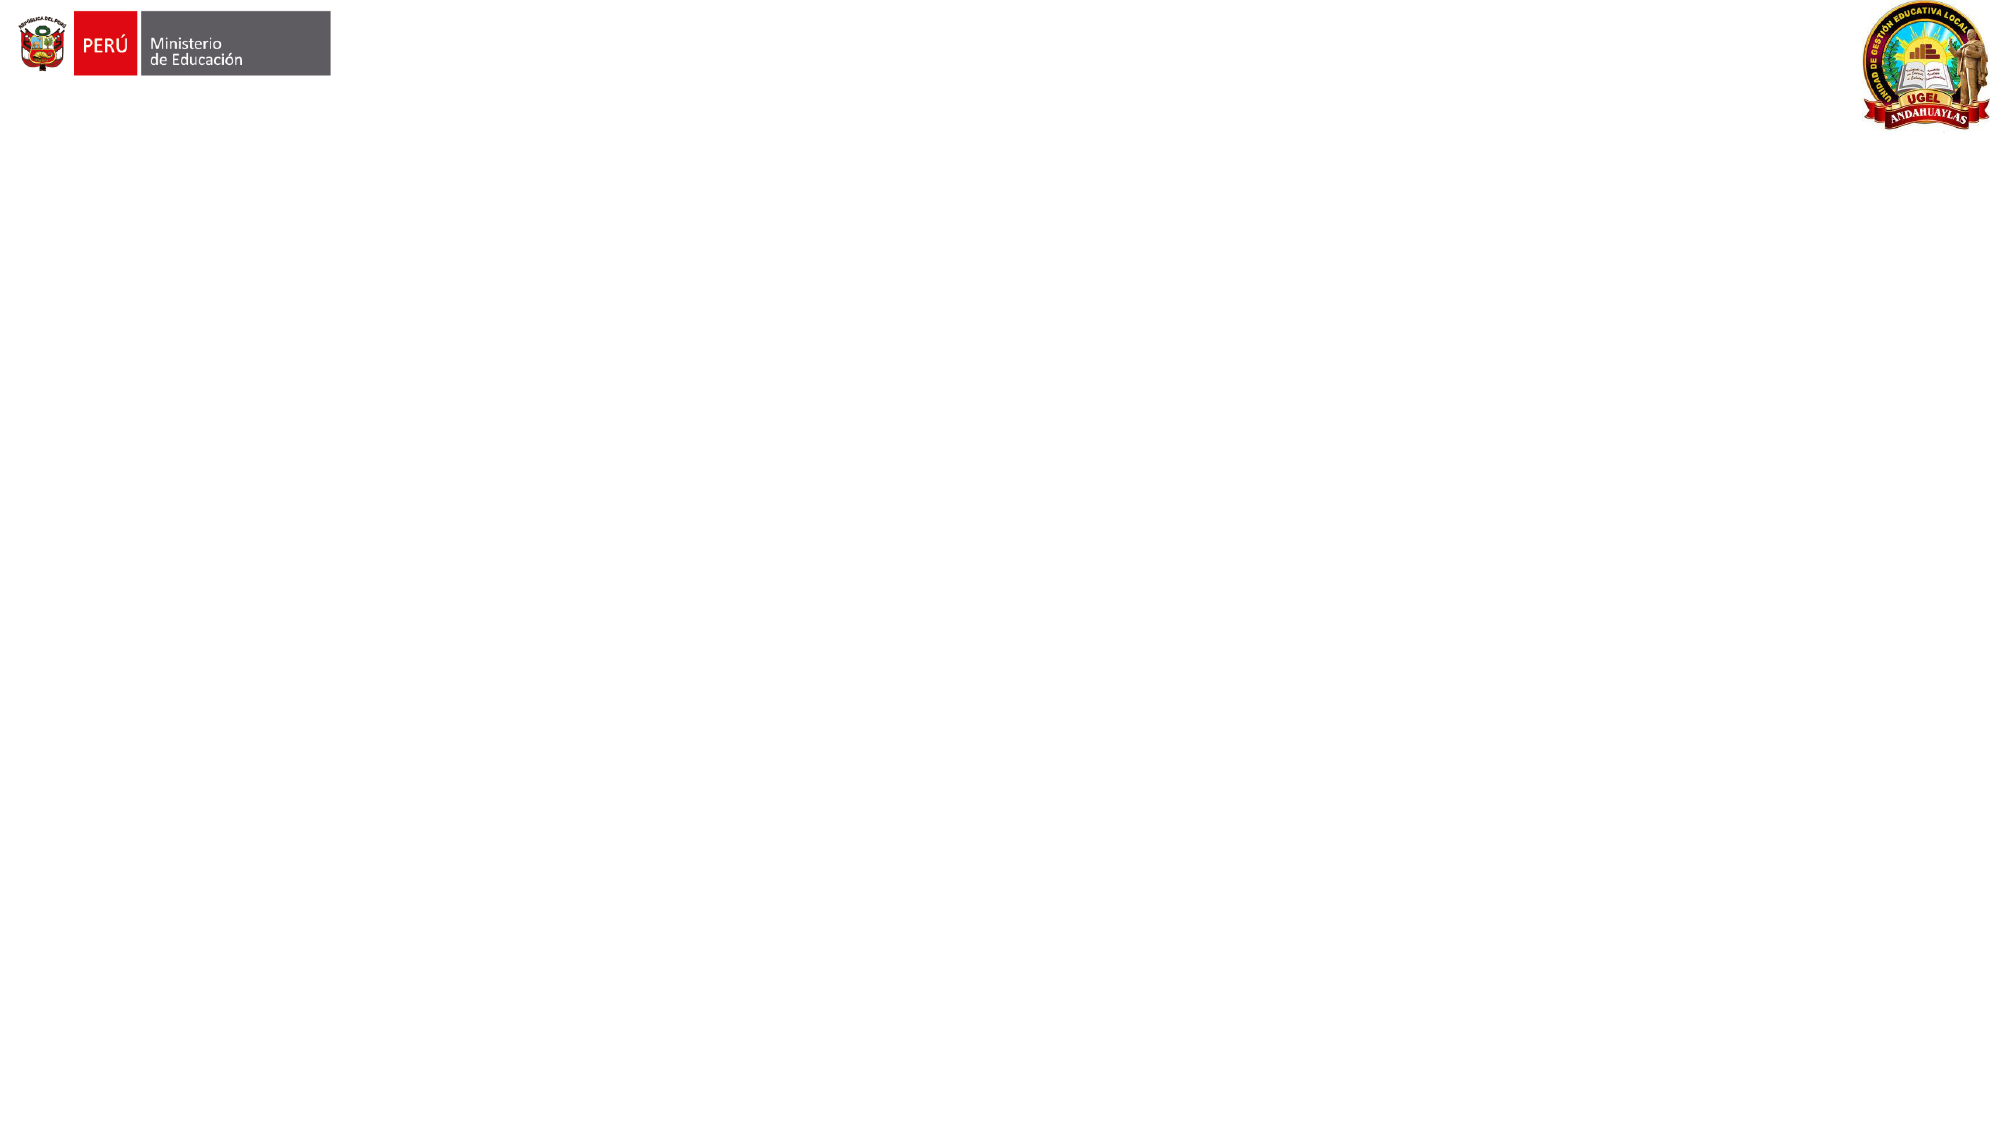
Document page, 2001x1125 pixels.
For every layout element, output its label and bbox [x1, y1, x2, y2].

picture [10, 7, 334, 79]
picture [1862, 0, 1990, 134]
